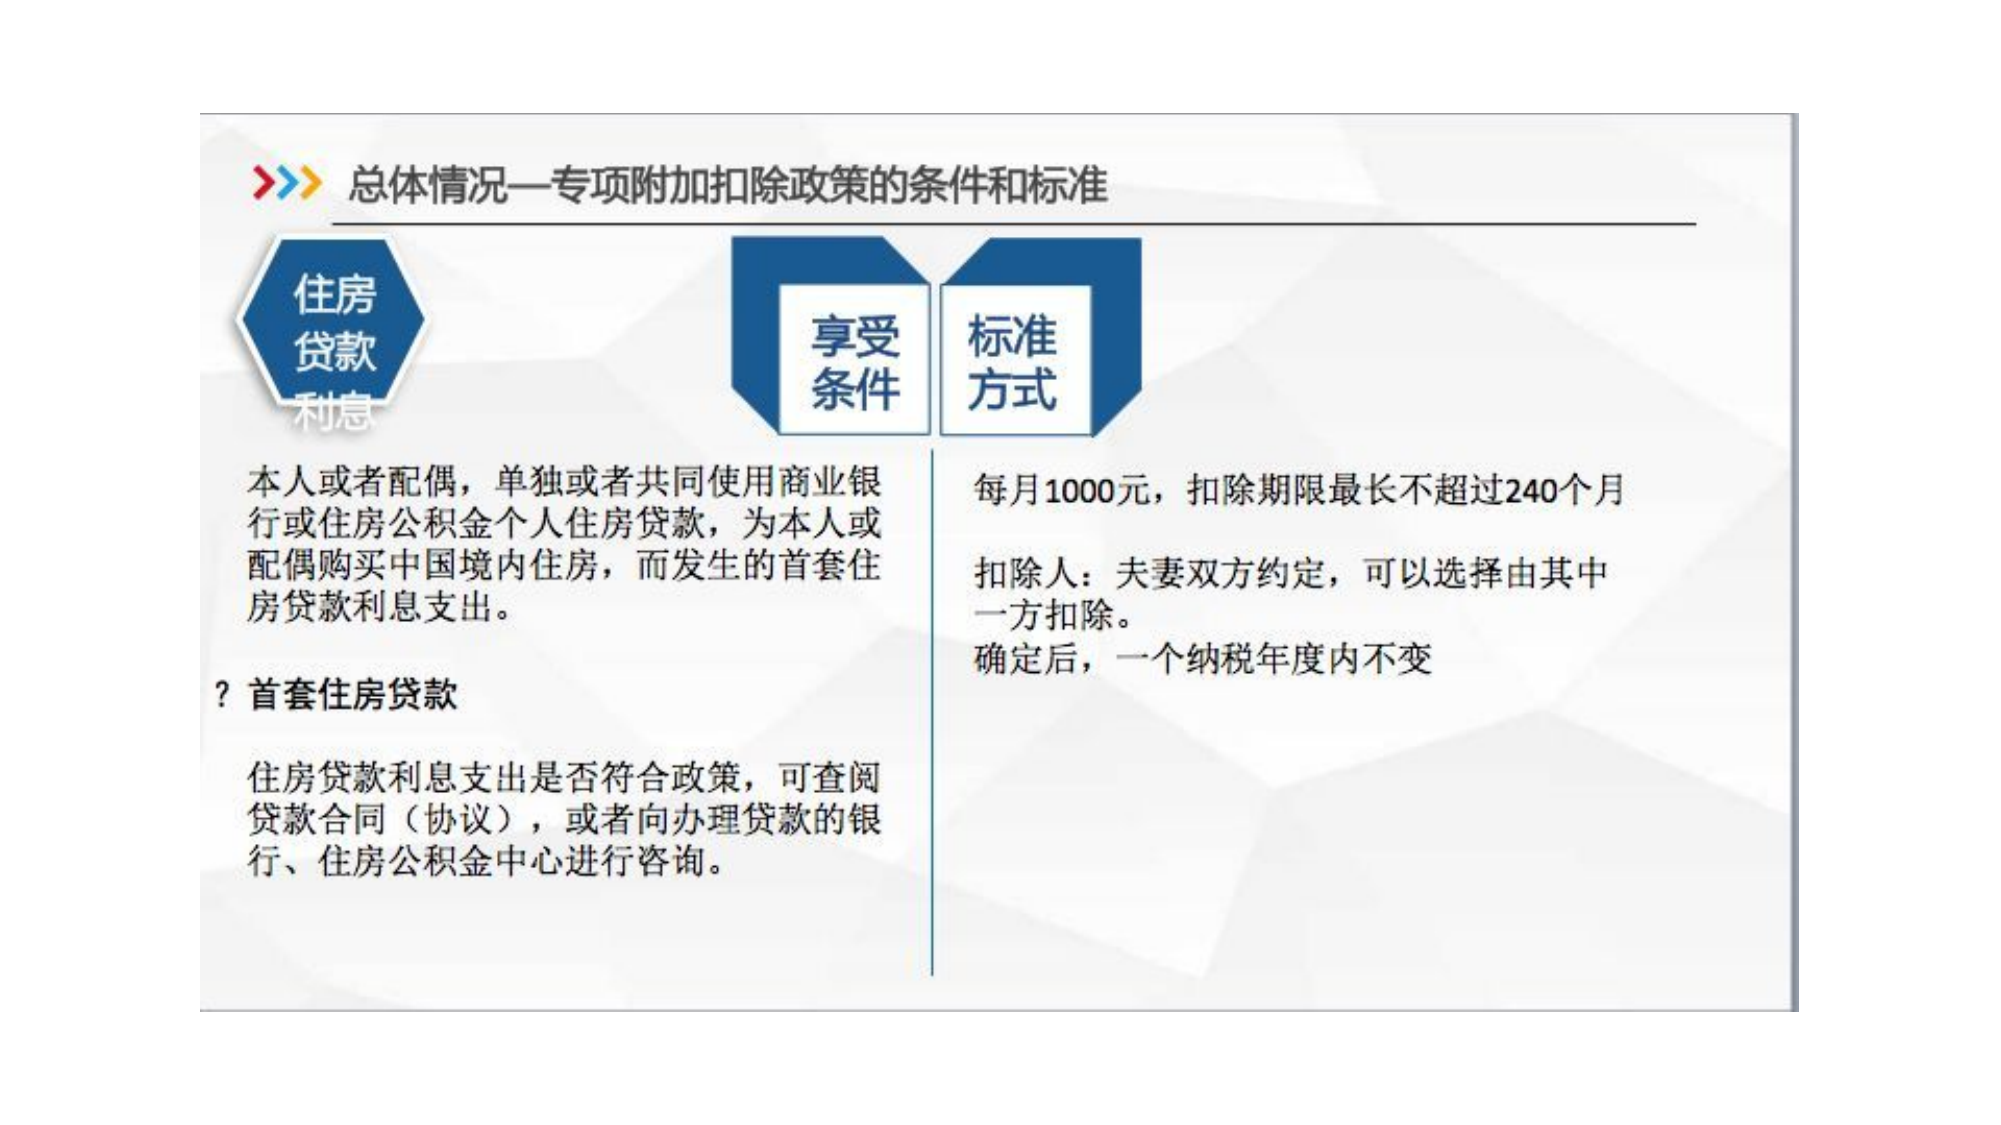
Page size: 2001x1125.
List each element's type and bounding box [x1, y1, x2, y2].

picture [200, 113, 1800, 1012]
